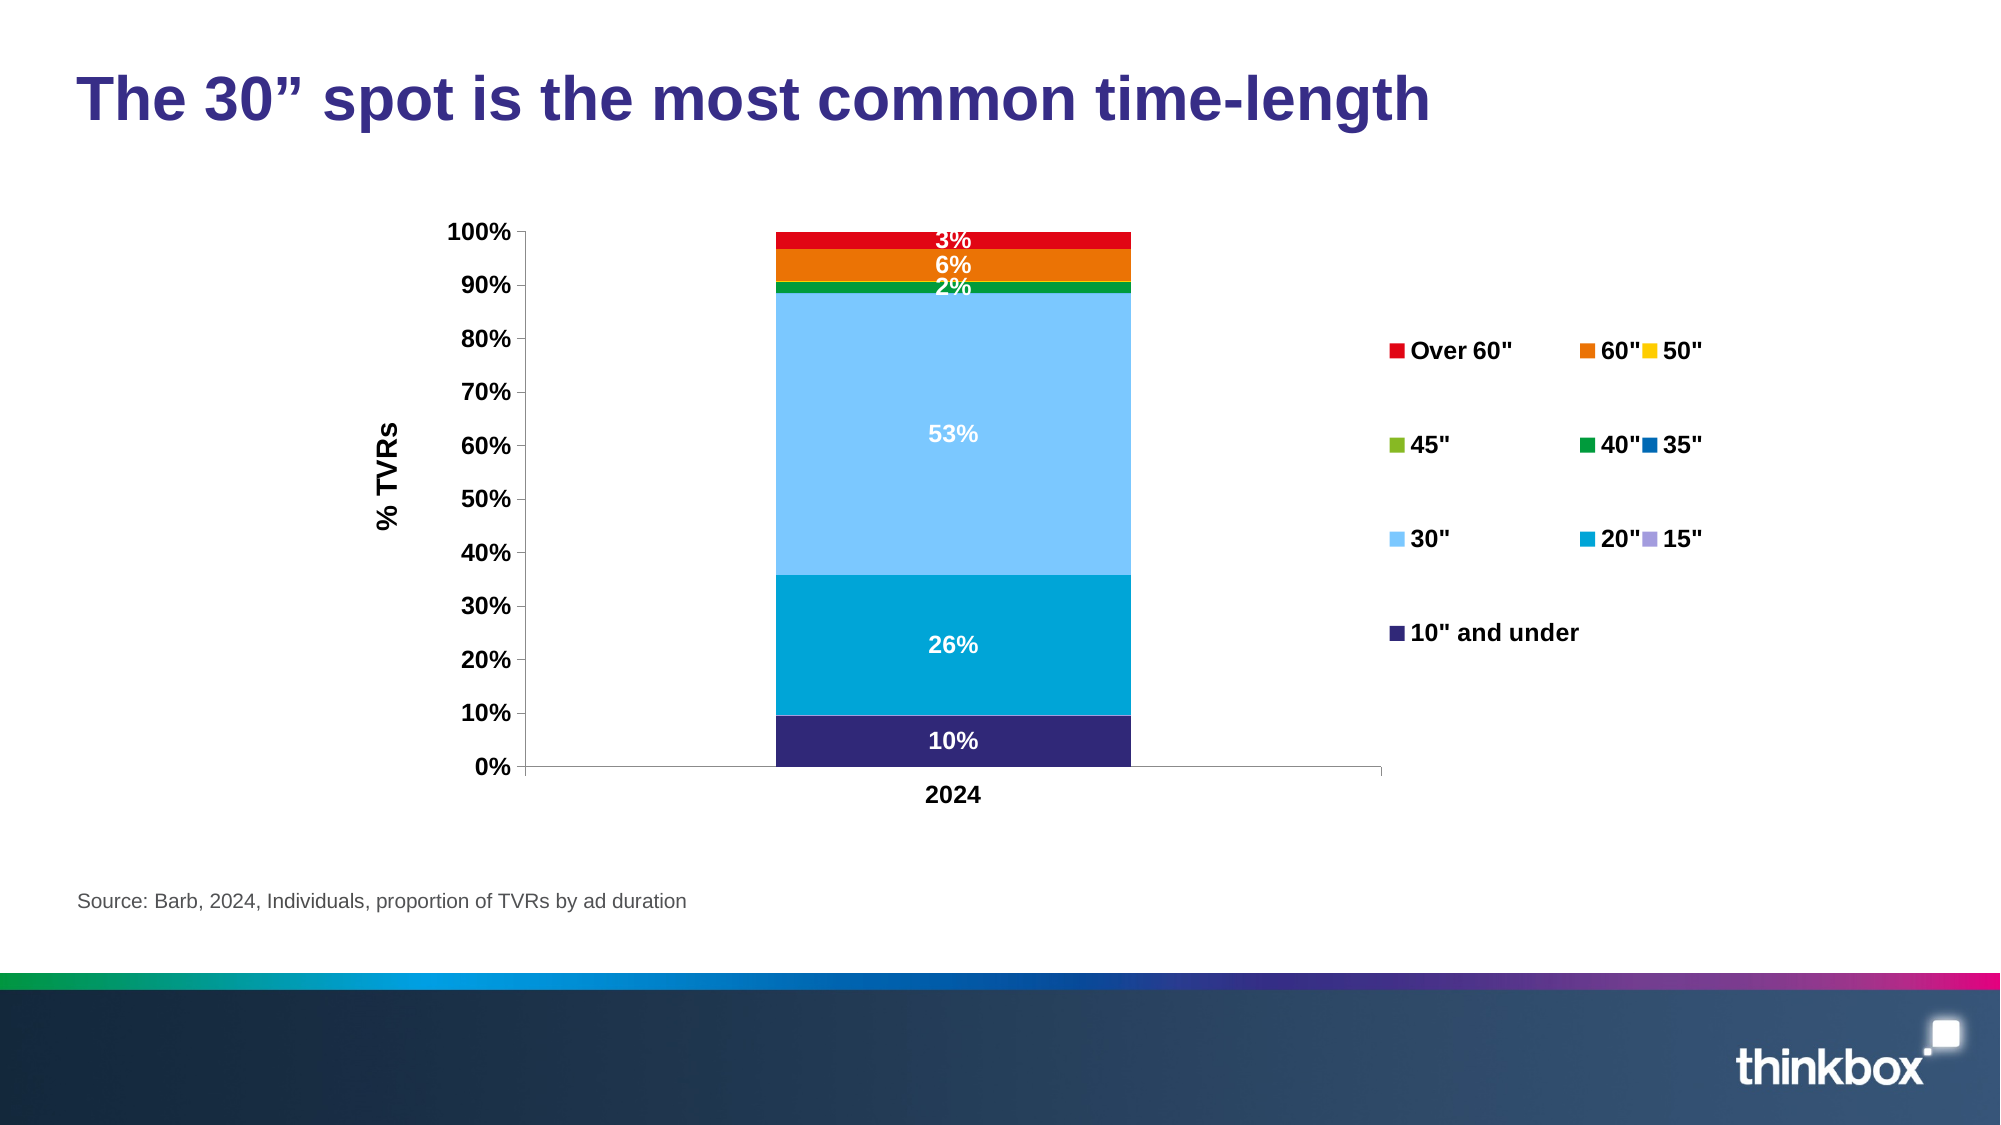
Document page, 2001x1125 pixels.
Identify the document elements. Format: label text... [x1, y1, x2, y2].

list Source: Barb, 2024, Individuals, proportion of TVRs by ad duration [62, 879, 1922, 930]
title The 30” spot is the most common time-length [60, 59, 1922, 227]
picture [0, 973, 2000, 1125]
chart [221, 194, 1839, 852]
